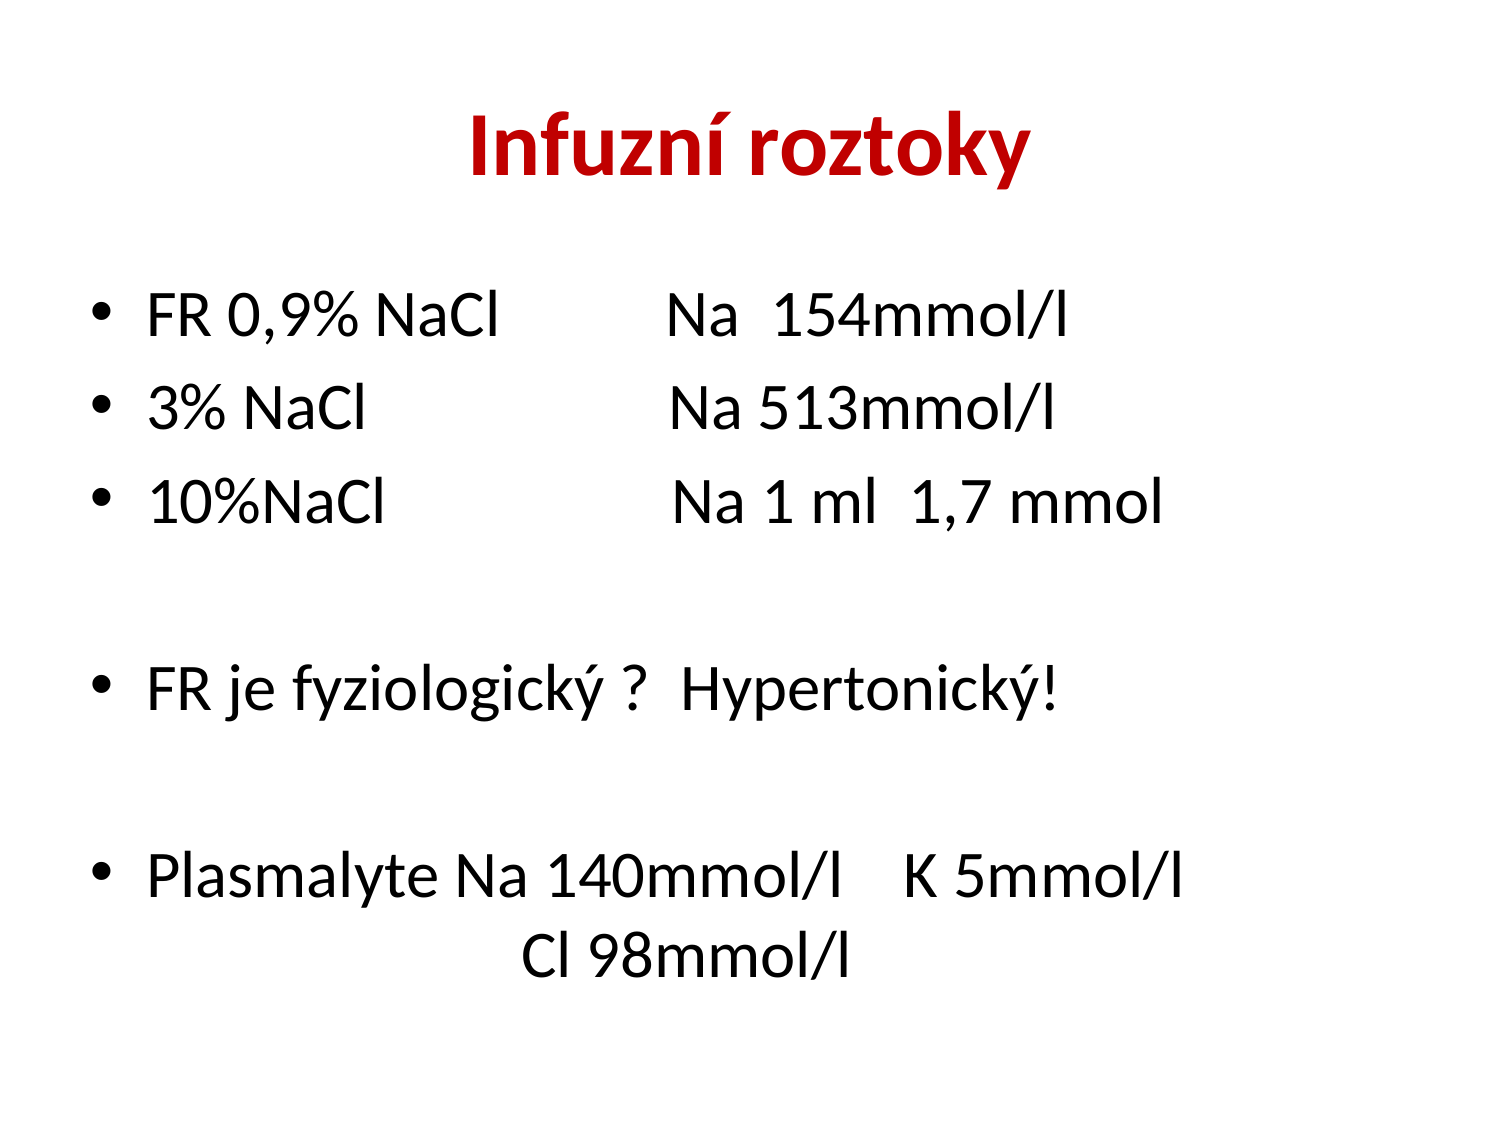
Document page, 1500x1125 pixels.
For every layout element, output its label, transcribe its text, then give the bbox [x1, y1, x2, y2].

list FR 0,9% NaCl Na 154mmol/l 3% NaCl Na 513mmol/l 10%NaCl Na 1 ml 1,7 mmol FR je fyziologický ? Hypertonický! Plasmalyte Na 140mmol/l K 5mmol/l Cl 98mmol/l [75, 262, 1425, 1005]
title Infuzní roztoky [75, 45, 1425, 233]
